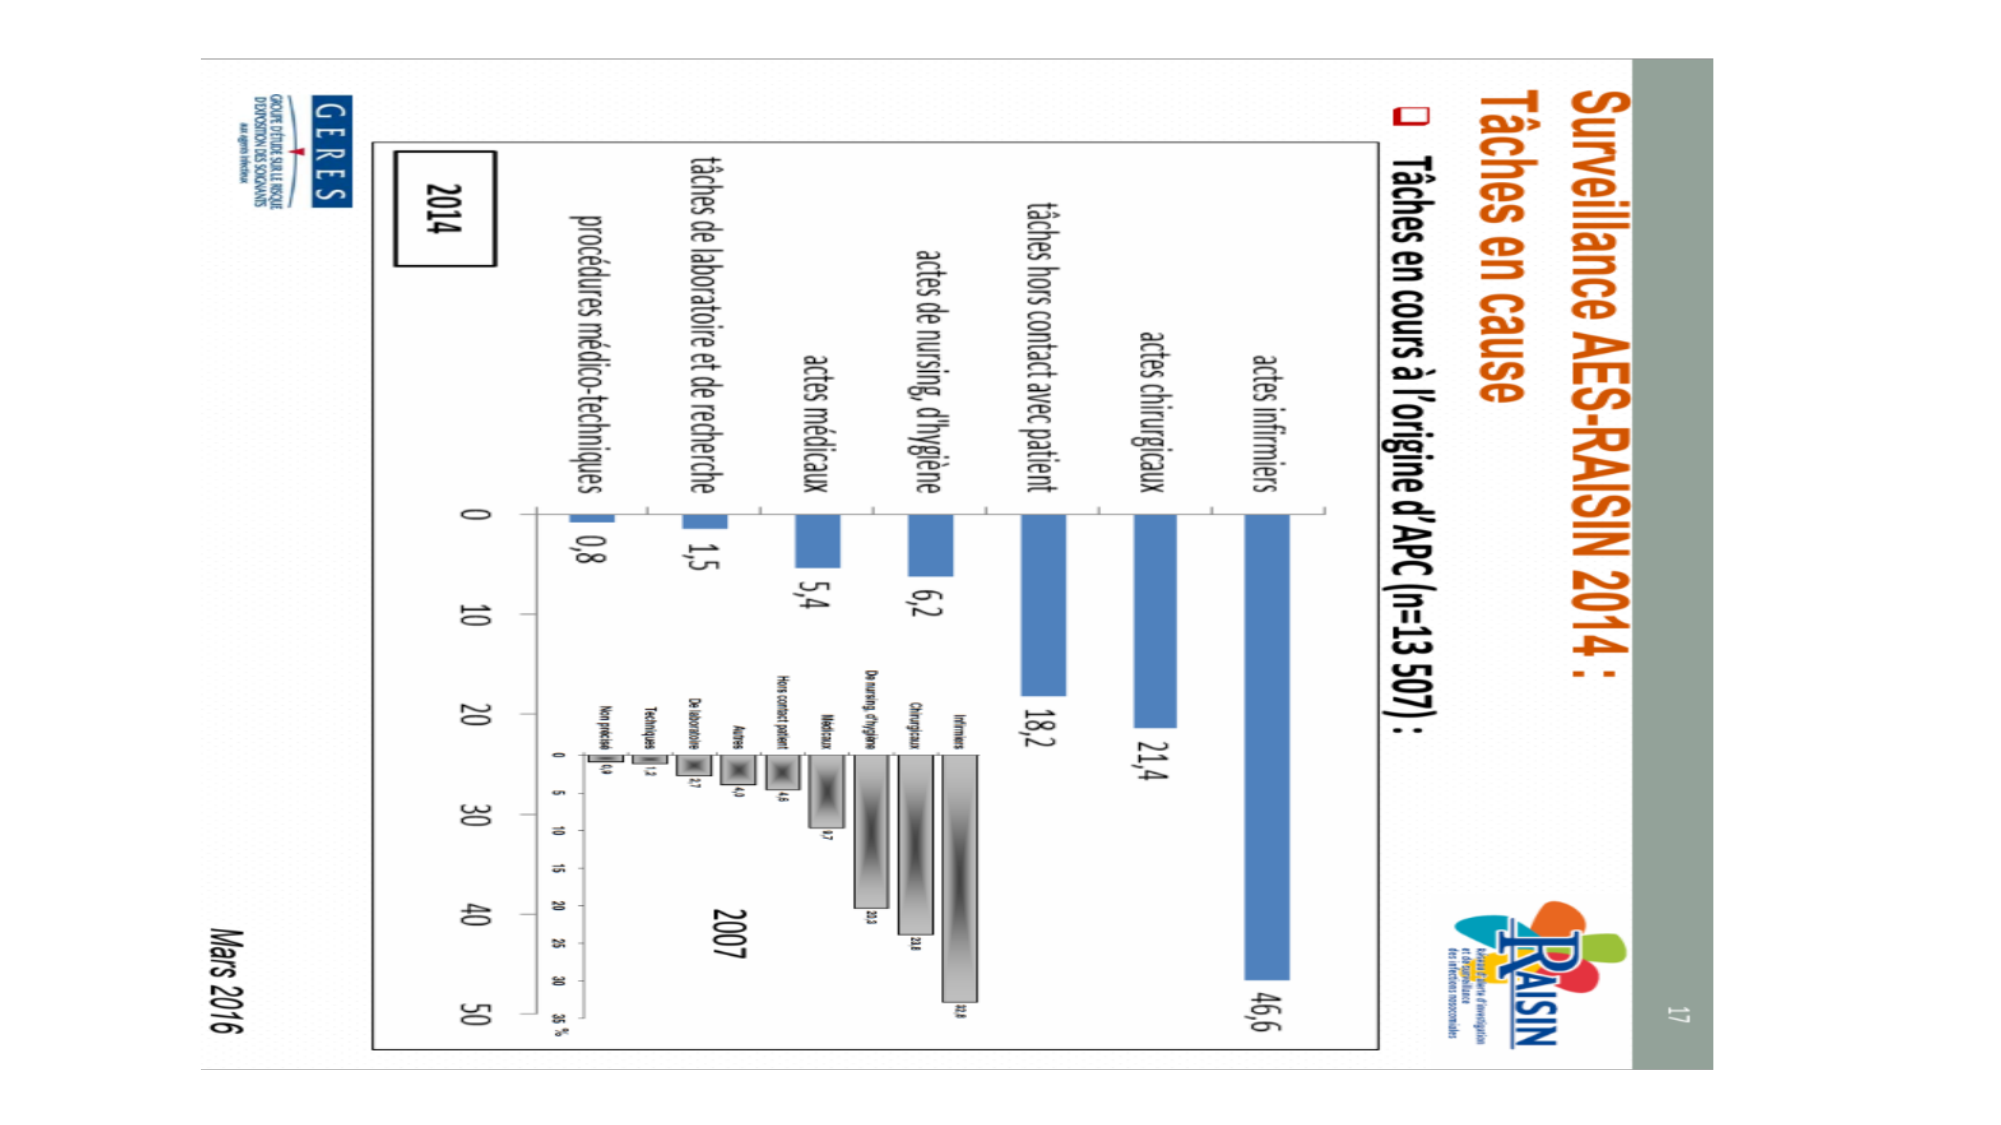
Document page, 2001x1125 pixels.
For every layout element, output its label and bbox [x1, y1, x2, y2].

picture [422, 0, 1492, 1125]
